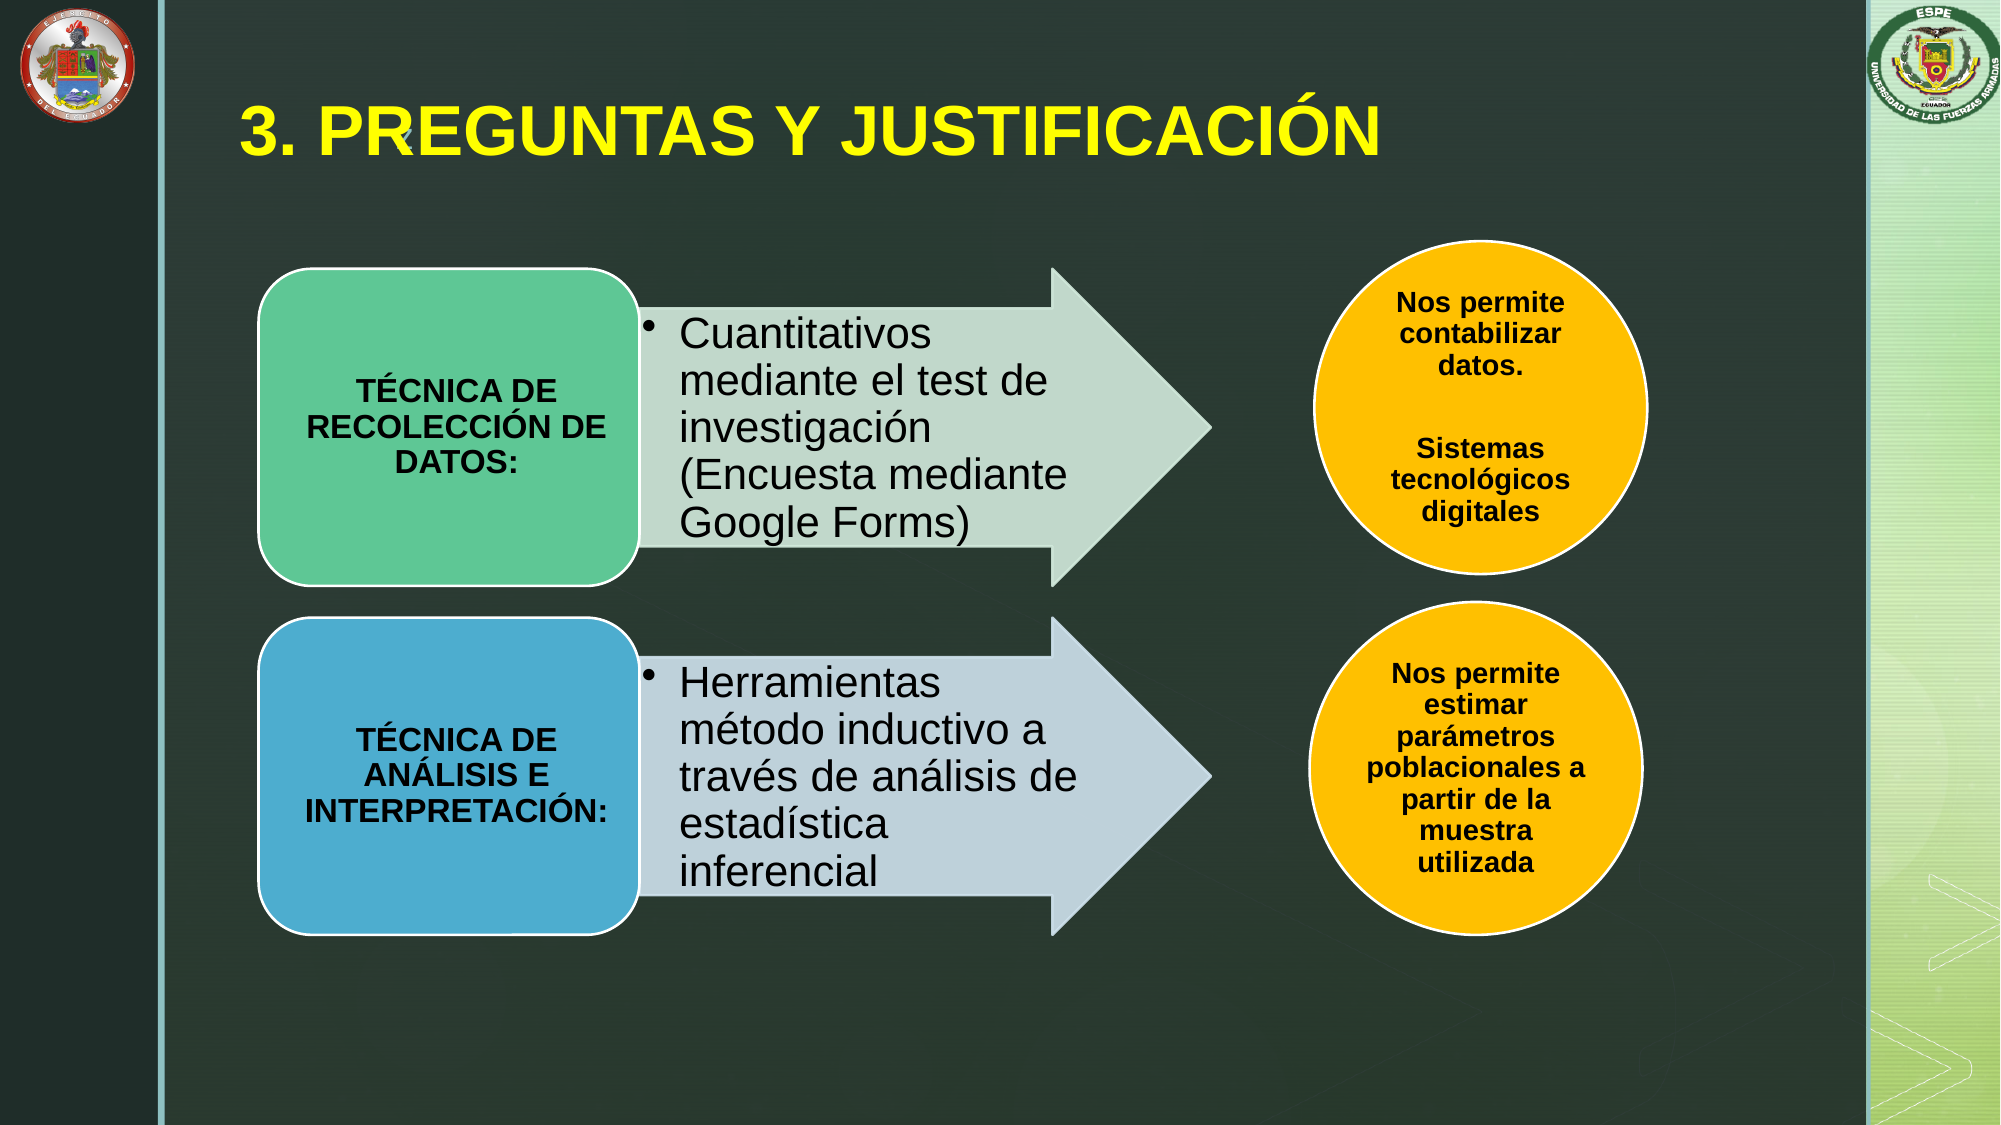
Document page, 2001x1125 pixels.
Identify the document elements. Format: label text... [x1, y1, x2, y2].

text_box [258, 268, 1212, 936]
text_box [1260, 601, 1704, 936]
picture [19, 8, 135, 123]
title 3. PREGUNTAS Y JUSTIFICACIÓN [71, 23, 1399, 242]
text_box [1259, 240, 1703, 575]
picture [1857, 0, 2001, 1125]
